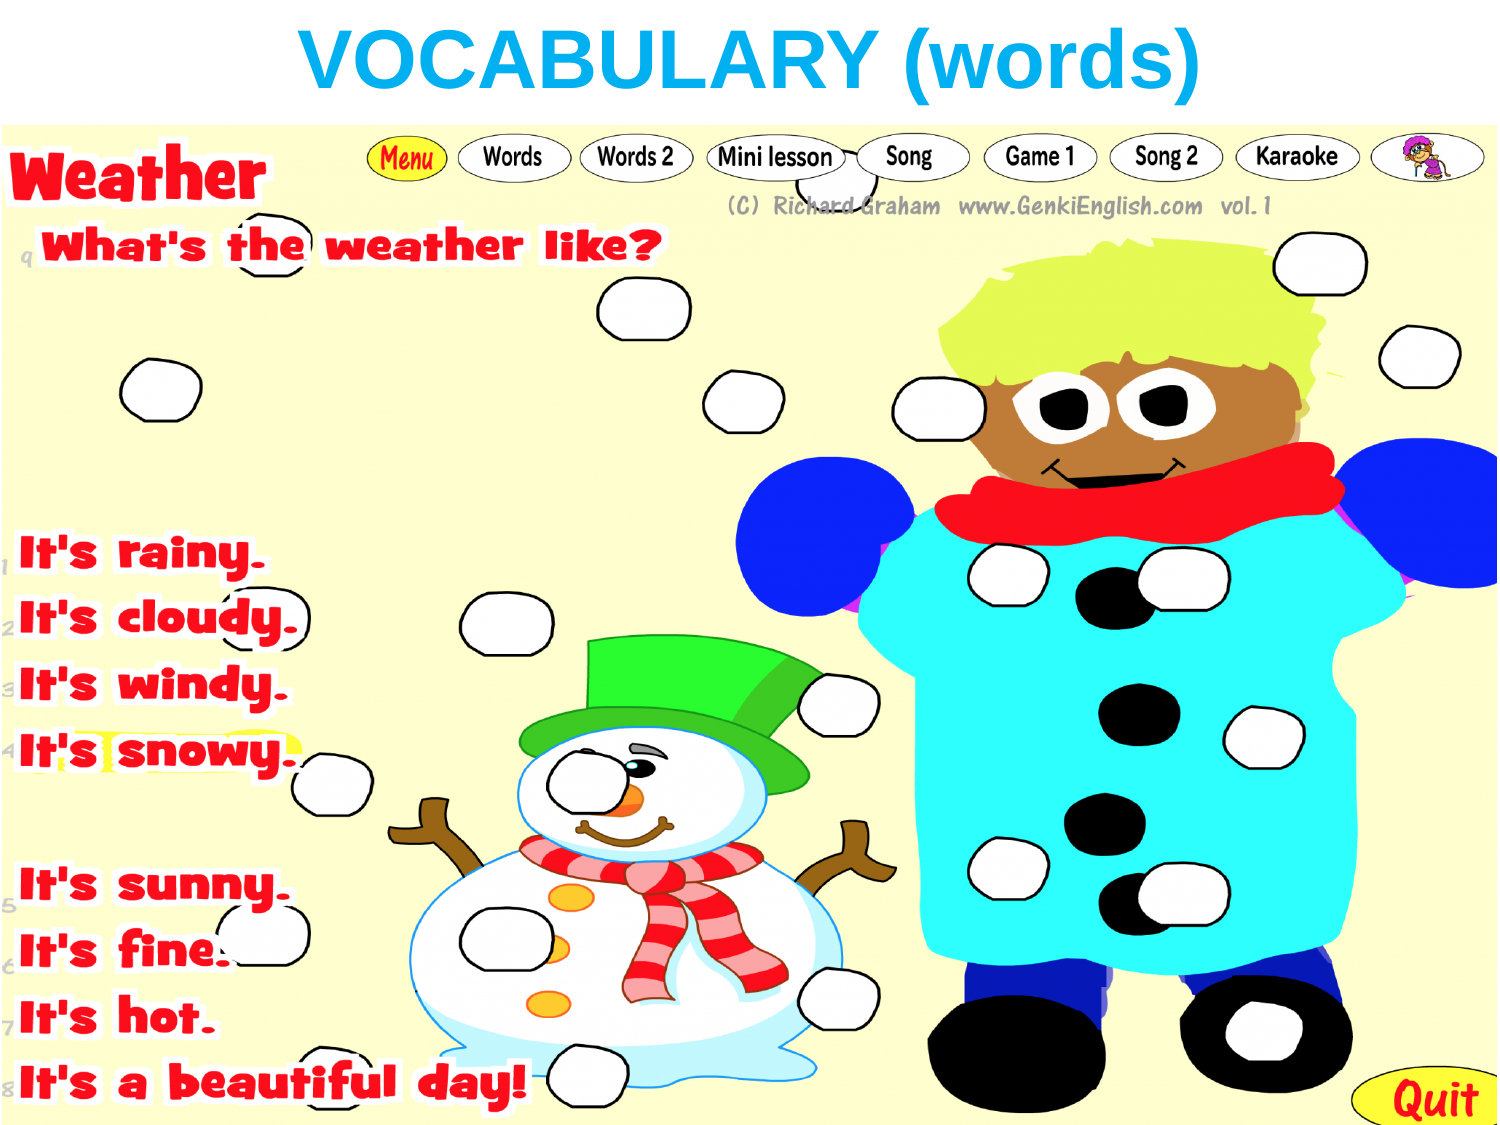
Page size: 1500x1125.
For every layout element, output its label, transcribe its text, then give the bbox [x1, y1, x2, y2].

picture [2, 125, 1498, 1125]
text_box VOCABULARY (words) [0, 0, 1500, 113]
